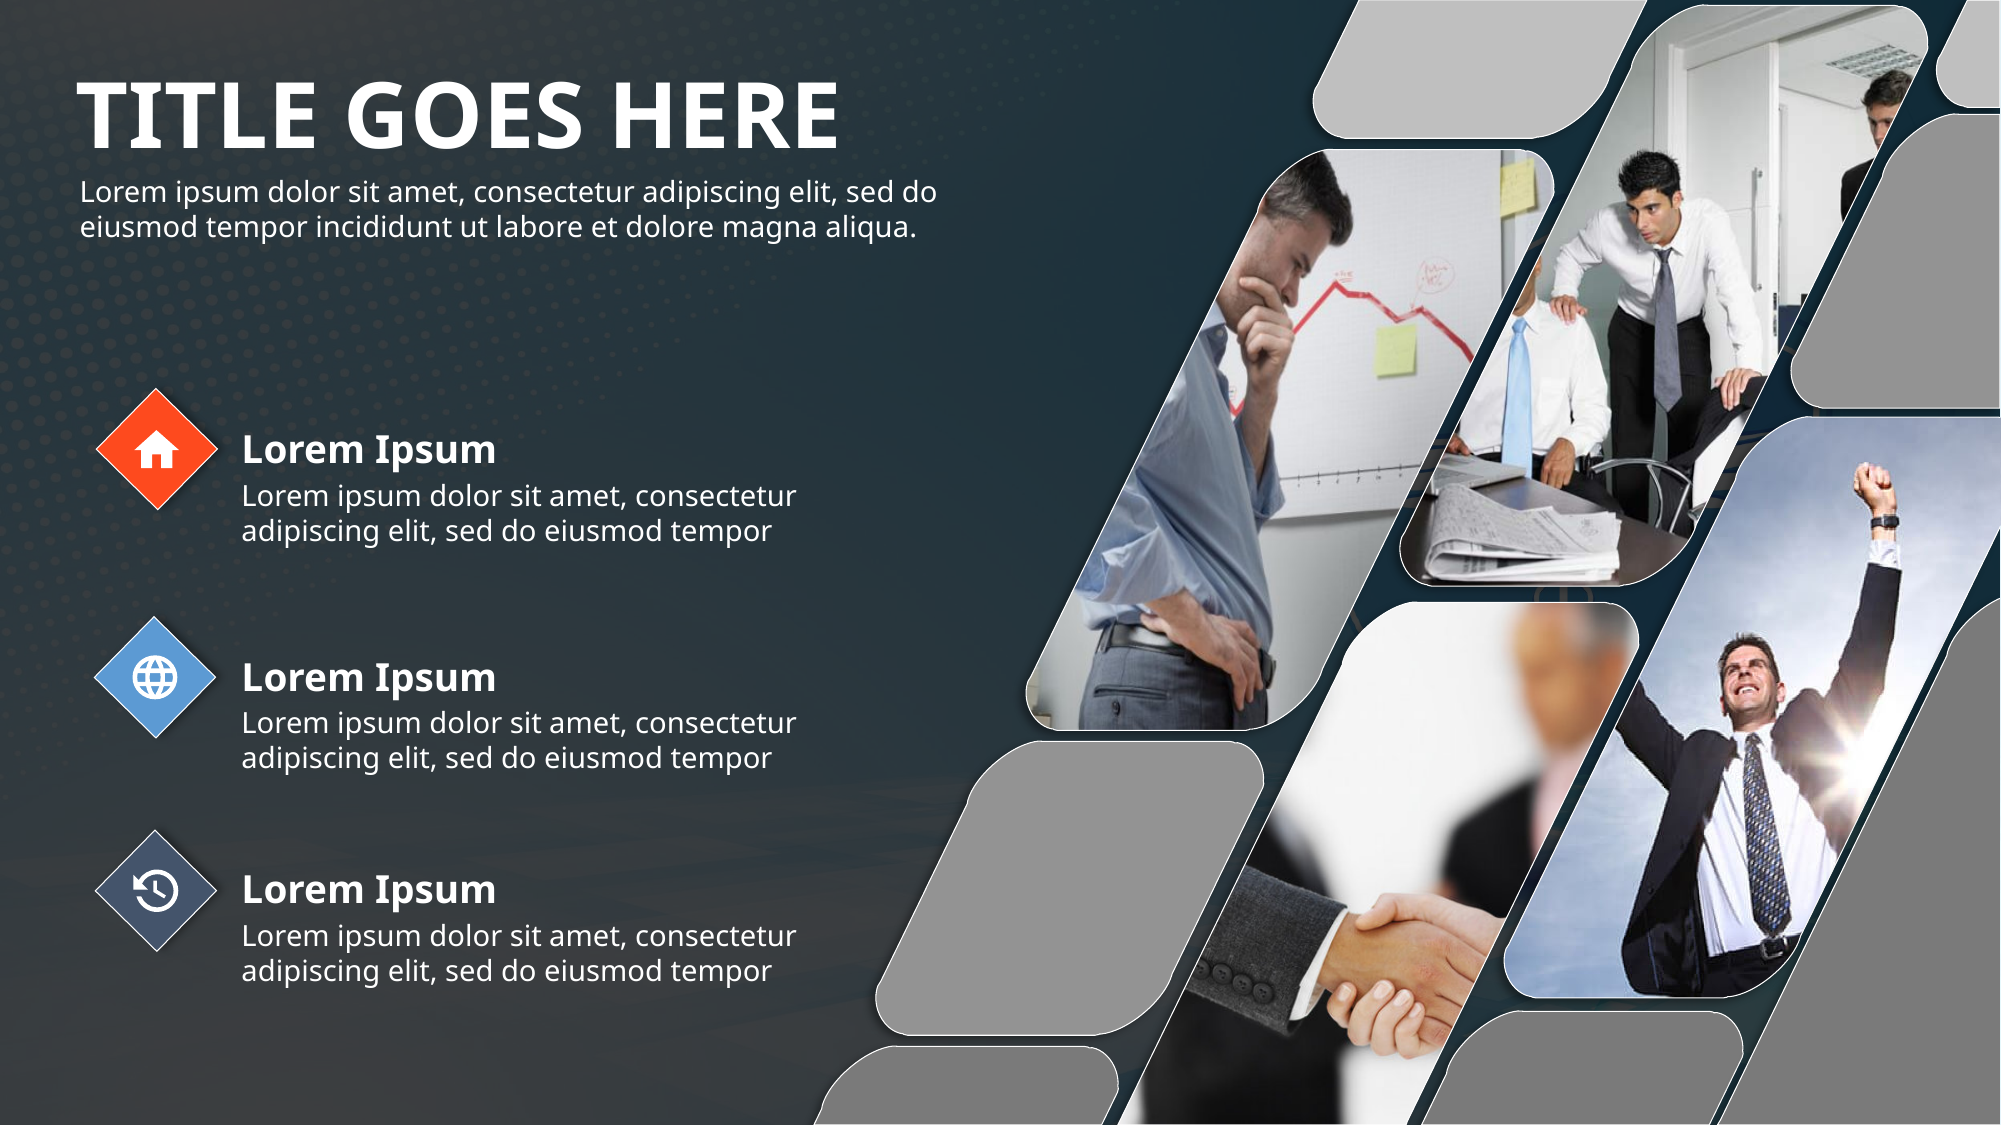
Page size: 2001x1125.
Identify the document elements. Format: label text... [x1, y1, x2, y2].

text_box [60, 49, 813, 252]
text_box [133, 869, 179, 912]
text_box [132, 655, 178, 700]
text_box [134, 430, 180, 469]
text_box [813, 0, 2000, 1125]
text_box [93, 828, 218, 953]
text_box [92, 615, 218, 740]
text_box [94, 387, 219, 512]
text_box Lorem Ipsum Lorem ipsum dolor sit amet, consectetur adipiscing elit, sed do eiusmod tempor [231, 859, 813, 993]
text_box Lorem Ipsum Lorem ipsum dolor sit amet, consectetur adipiscing elit, sed do eiusmod tempor [231, 647, 813, 780]
text_box Lorem Ipsum Lorem ipsum dolor sit amet, consectetur adipiscing elit, sed do eiusmod tempor [231, 420, 813, 553]
